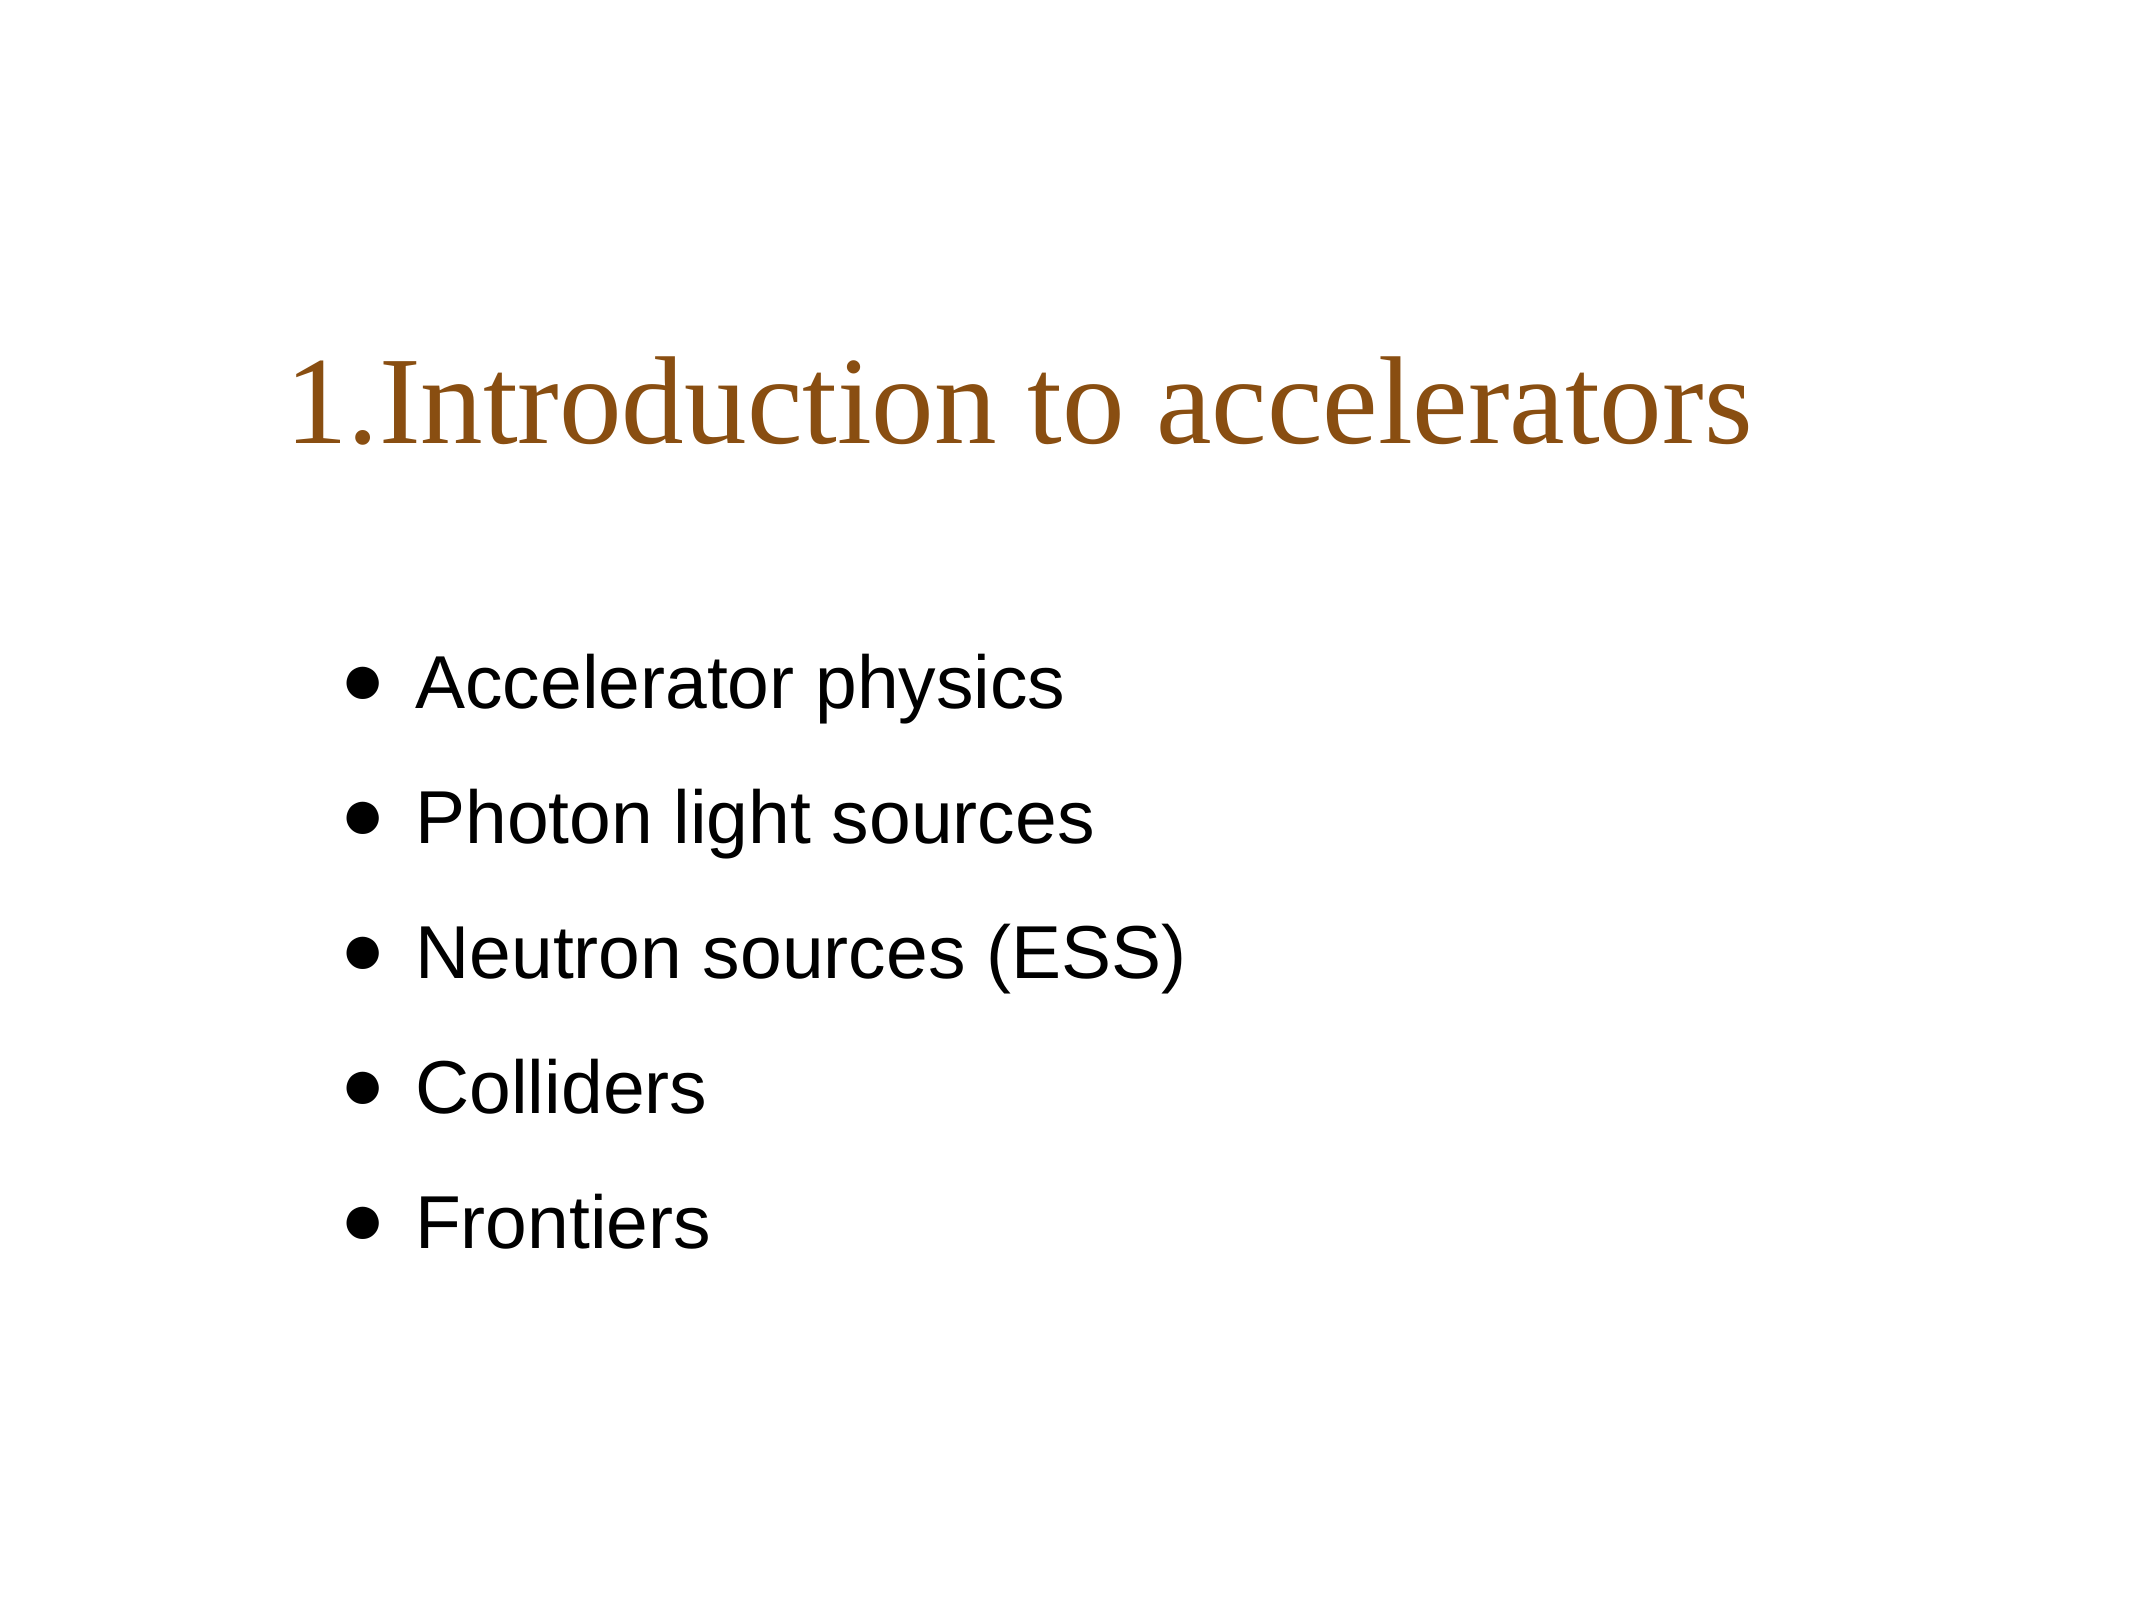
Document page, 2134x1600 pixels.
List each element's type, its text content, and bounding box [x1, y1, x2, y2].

text_box Introduction to accelerators [270, 281, 2000, 449]
text_box Accelerator physics Photon light sources Neutron sources (ESS) Colliders Frontiers [325, 573, 1958, 1349]
